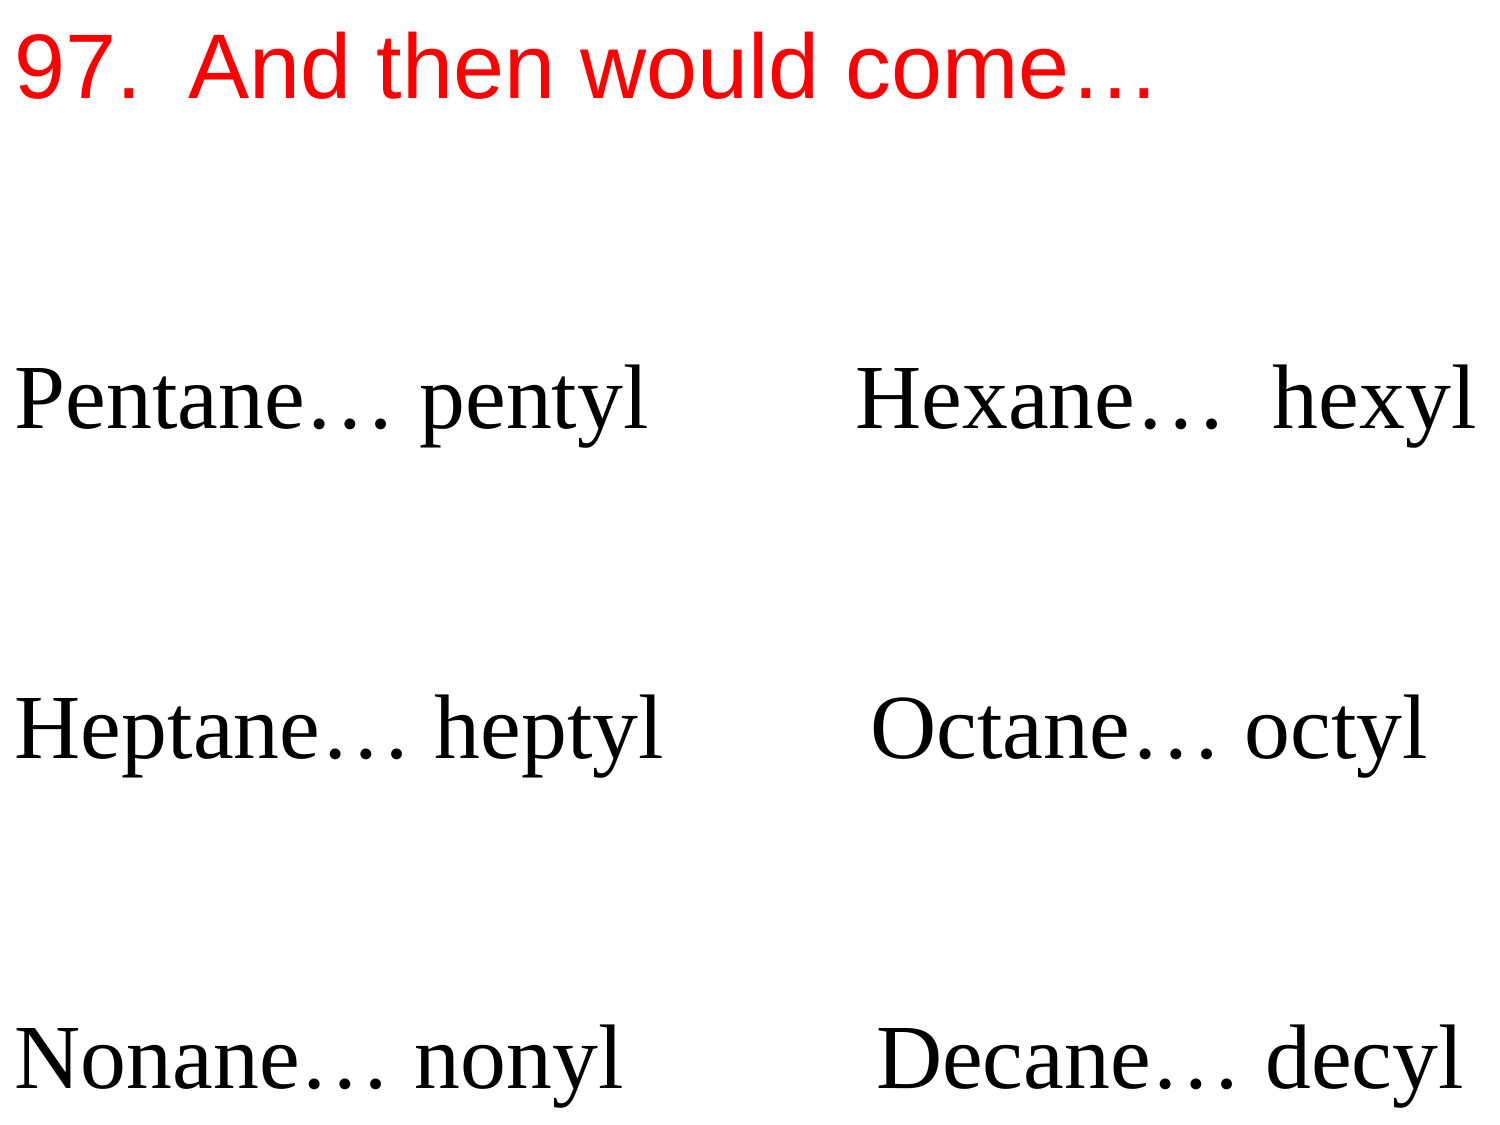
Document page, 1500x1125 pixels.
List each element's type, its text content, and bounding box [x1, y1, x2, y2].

text_box 97. And then would come… Pentane… pentyl Hexane… hexyl Heptane… heptyl Octane… octyl Nonane… nonyl Decane… decyl [0, 0, 1500, 1115]
